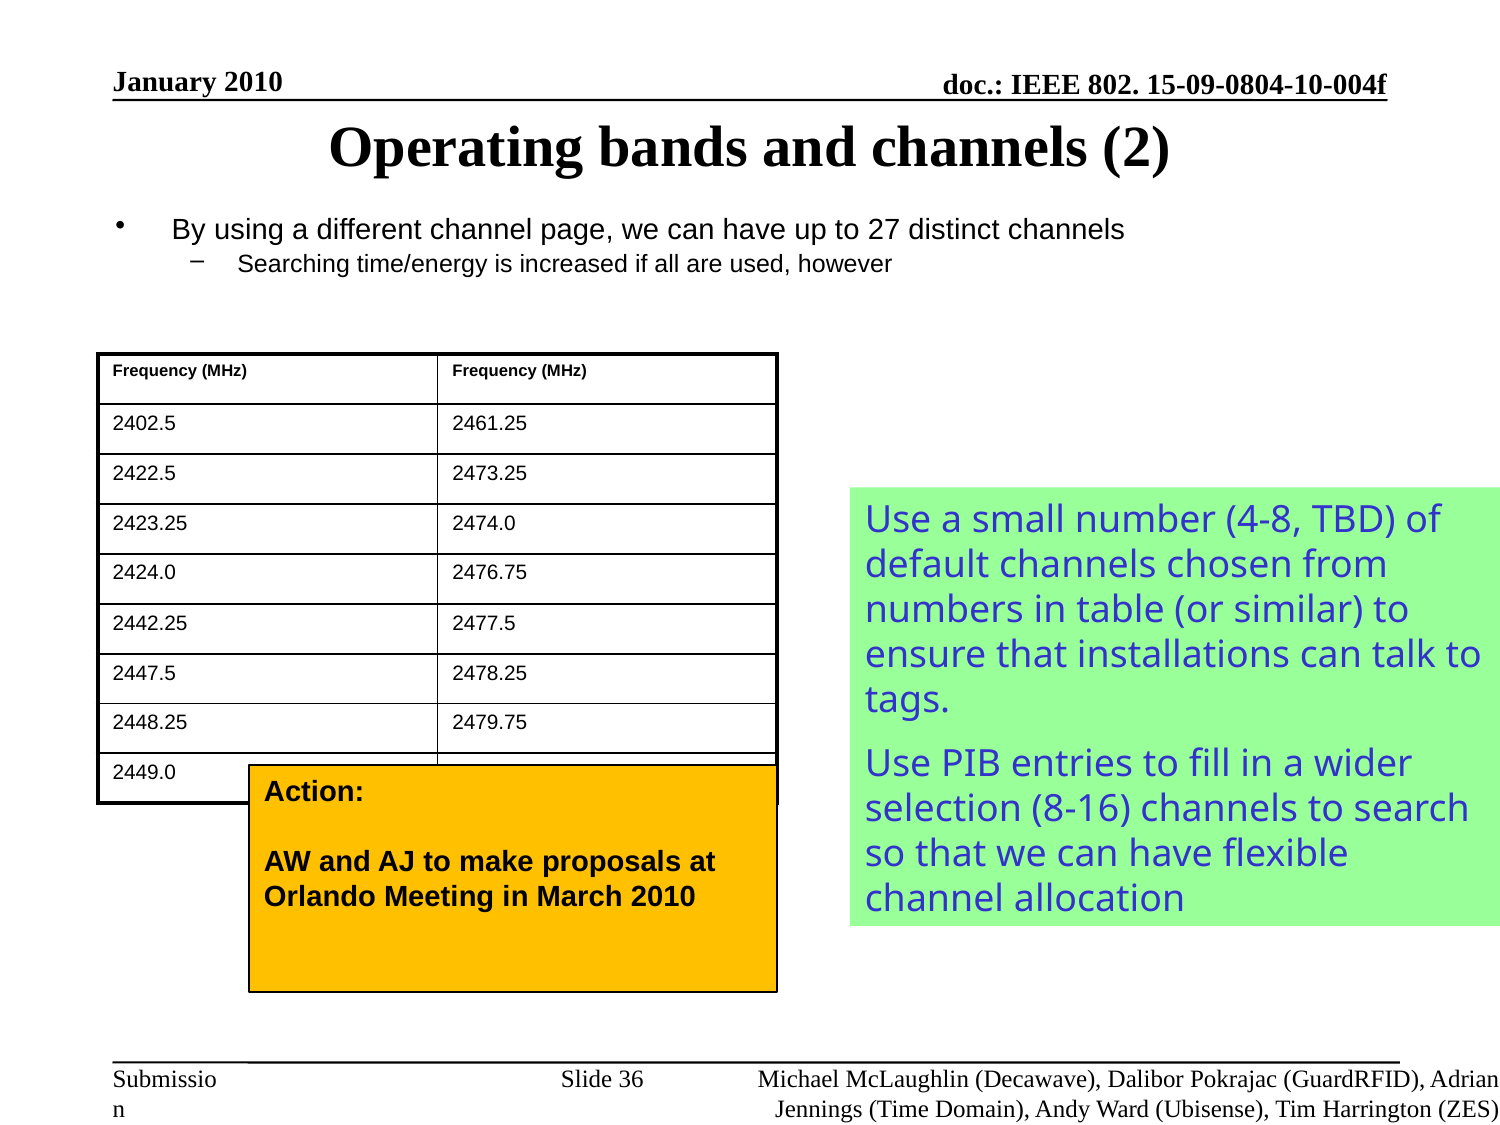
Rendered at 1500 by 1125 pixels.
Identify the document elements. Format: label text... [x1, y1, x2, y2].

table_cell 2442.25 [100, 605, 437, 653]
table_cell 2476.75 [438, 555, 775, 603]
table_cell 2479.75 [438, 704, 775, 752]
table_header Frequency (MHz) [100, 356, 437, 403]
table_cell 2424.0 [100, 555, 437, 603]
list By using a different channel page, we can have up to 27 distinct channels Searching time/energy is increased if all are used, however [100, 206, 1408, 504]
table_cell 2422.5 [100, 455, 437, 503]
table_cell 2477.5 [438, 605, 775, 653]
title Operating bands and channels (2) [112, 112, 1388, 173]
slide_number Slide 36 [558, 1061, 646, 1093]
table_cell 2474.0 [438, 505, 775, 553]
table_cell 2449.0 [100, 754, 437, 801]
footer Michael McLaughlin (Decawave), Dalibor Pokrajac (GuardRFID), Adrian Jennings (Time Domain), Andy Ward (Ubisense), Tim Harrington (ZES) [717, 1061, 1500, 1125]
table_cell 2448.25 [100, 704, 437, 752]
text_box Use a small number (4-8, TBD) of default channels chosen from numbers in table (or similar) to ensure that installations can talk to tags. Use PIB entries to fill in a wider selection (8-16) channels to search so that we can have flexible channel allocation [849, 487, 1500, 926]
table_cell 2473.25 [438, 455, 775, 503]
table_cell 2478.25 [438, 655, 775, 703]
table_cell 2480.5 [438, 754, 775, 765]
table_cell 2423.25 [100, 505, 437, 553]
table_cell 2447.5 [100, 655, 437, 703]
table_cell 2402.5 [100, 405, 437, 453]
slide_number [112, 61, 376, 98]
table_header Frequency (MHz) [438, 356, 775, 403]
text_box Action: AW and AJ to make proposals at Orlando Meeting in March 2010 [248, 765, 778, 992]
table_cell 2461.25 [438, 405, 775, 453]
